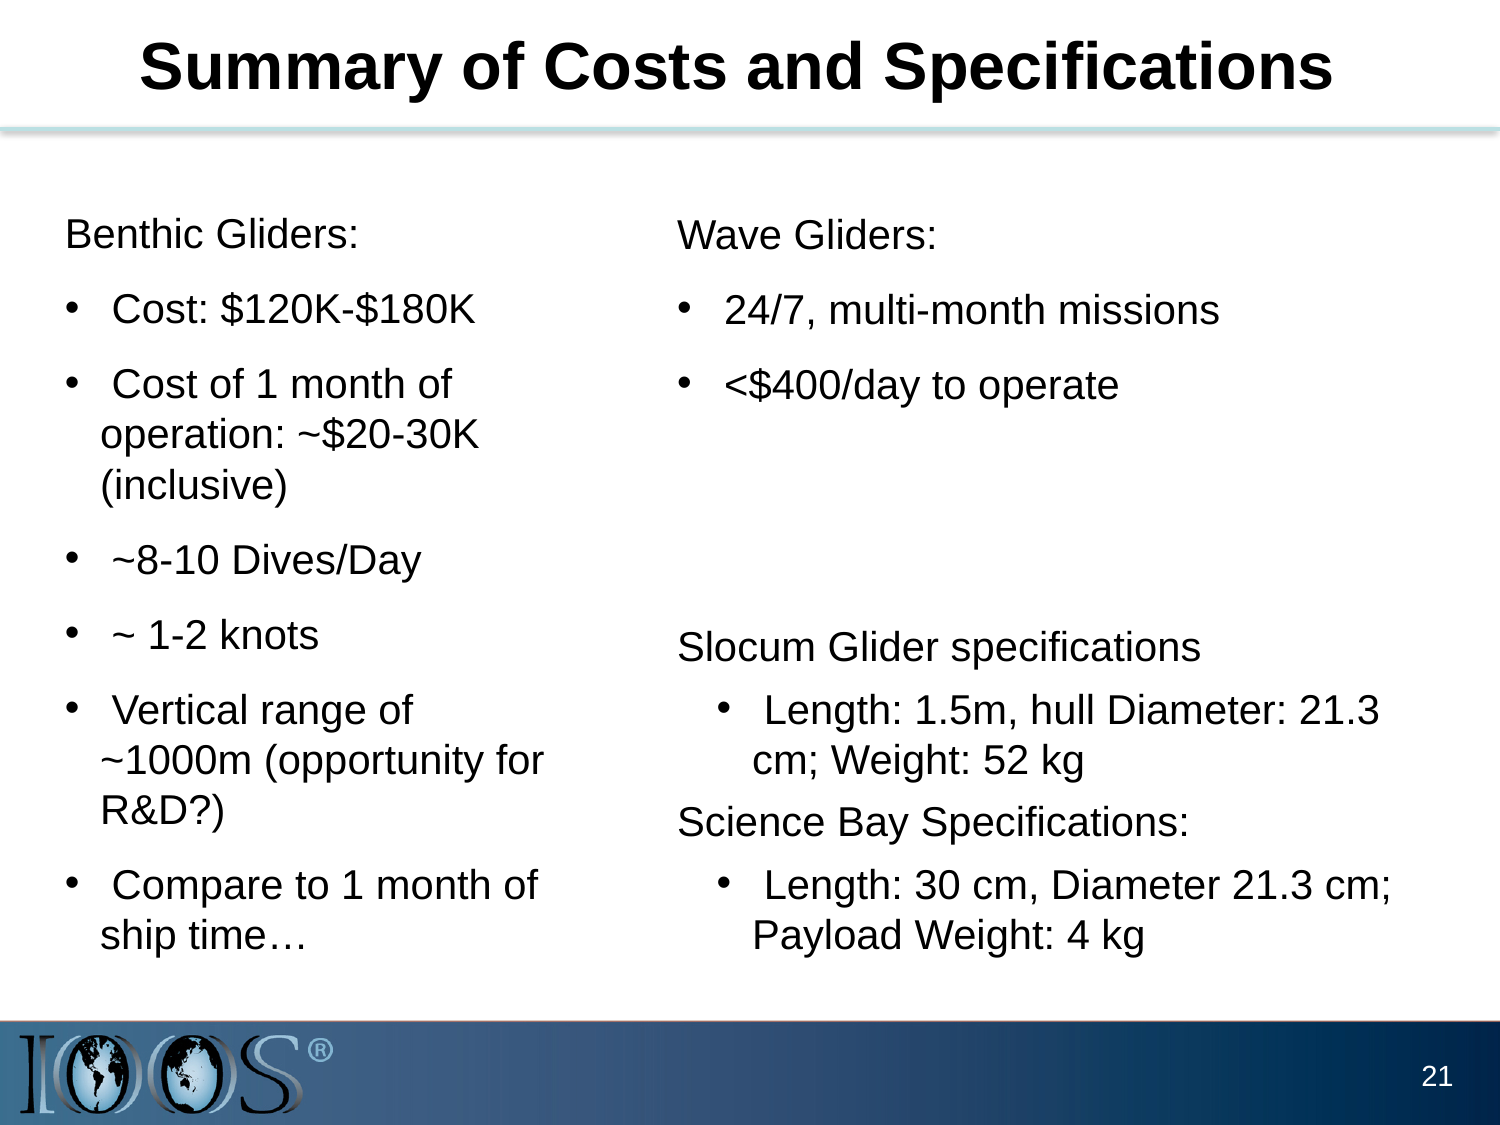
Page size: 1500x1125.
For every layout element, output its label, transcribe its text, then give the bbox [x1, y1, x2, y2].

text_box Slocum Glider specifications Length: 1.5m, hull Diameter: 21.3 cm; Weight: 52 kg Science Bay Specifications: Length: 30 cm, Diameter 21.3 cm; Payload Weight: 4 kg [662, 612, 1413, 965]
picture [0, 0, 1500, 127]
text_box Summary of Costs and Specifications [125, 0, 1375, 125]
picture [0, 131, 1500, 1125]
slide_number 21 [1387, 1037, 1488, 1113]
text_box Wave Gliders: 24/7, multi-month missions <$400/day to operate [662, 200, 1250, 415]
text_box Benthic Gliders: Cost: $120K-$180K Cost of 1 month of operation: ~$20-30K (inclusive) ~8-10 Dives/Day ~ 1-2 knots Vertical range of ~1000m (opportunity for R&D?) Compare to 1 month of ship time… [49, 199, 575, 965]
